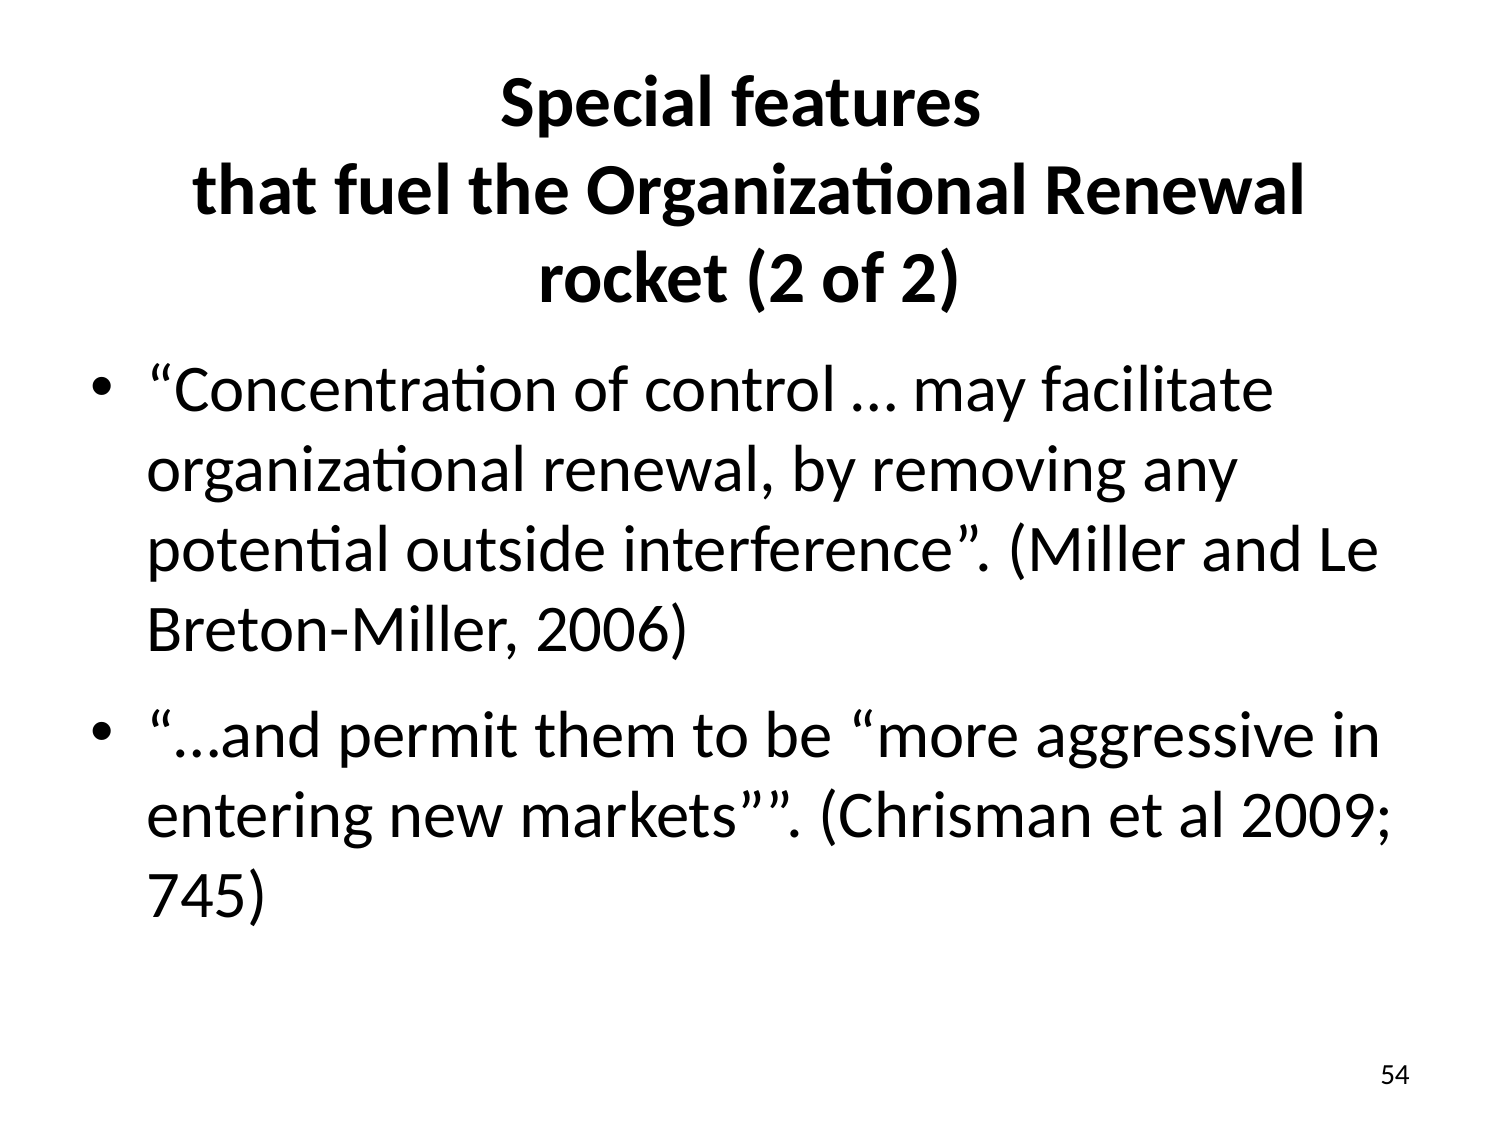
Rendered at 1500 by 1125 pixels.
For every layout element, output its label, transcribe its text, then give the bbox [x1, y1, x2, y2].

title Special features that fuel the Organizational Renewal rocket (2 of 2) [75, 45, 1425, 325]
slide_number 54 [1074, 1042, 1425, 1103]
list “Concentration of control … may facilitate organizational renewal, by removing any potential outside interference”. (Miller and Le Breton-Miller, 2006) “…and permit them to be “more aggressive in entering new markets””. (Chrisman et al 2009; 745) [75, 337, 1425, 1005]
